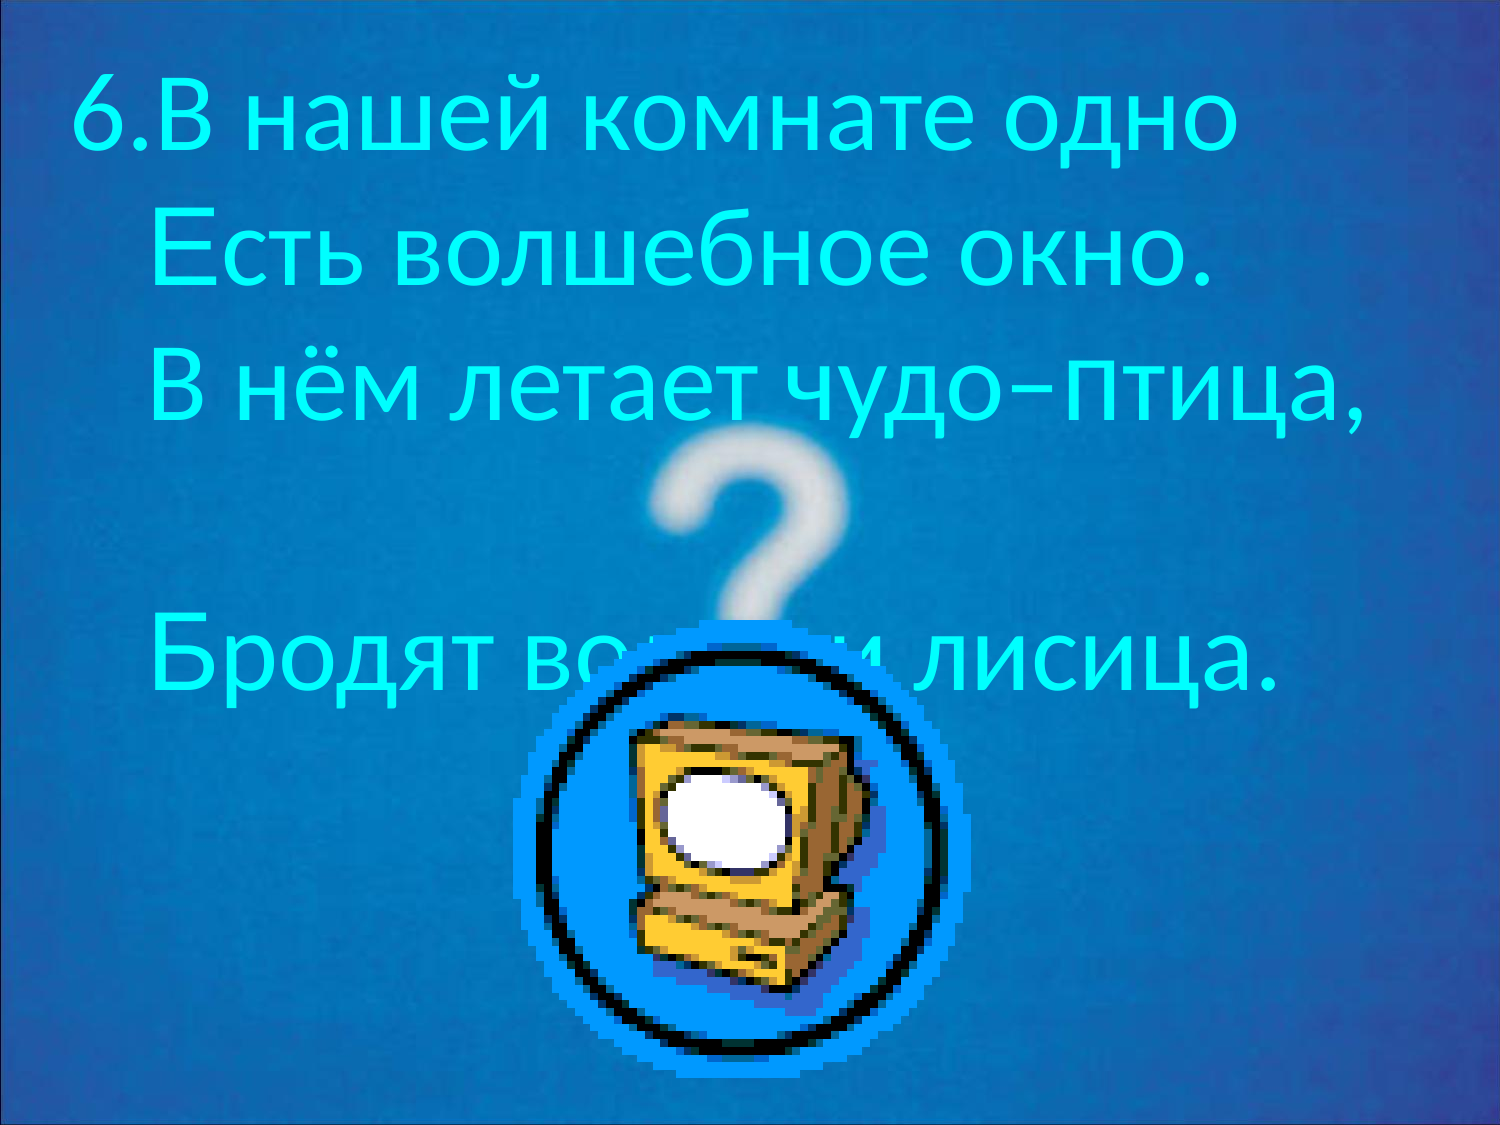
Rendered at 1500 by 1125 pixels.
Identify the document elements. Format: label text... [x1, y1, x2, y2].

text_box 6.В нашей комнате одно Есть волшебное окно. В нём летает чудо–птица, Бродят волки и лисица. [29, 30, 1459, 721]
picture [0, 0, 1500, 1125]
